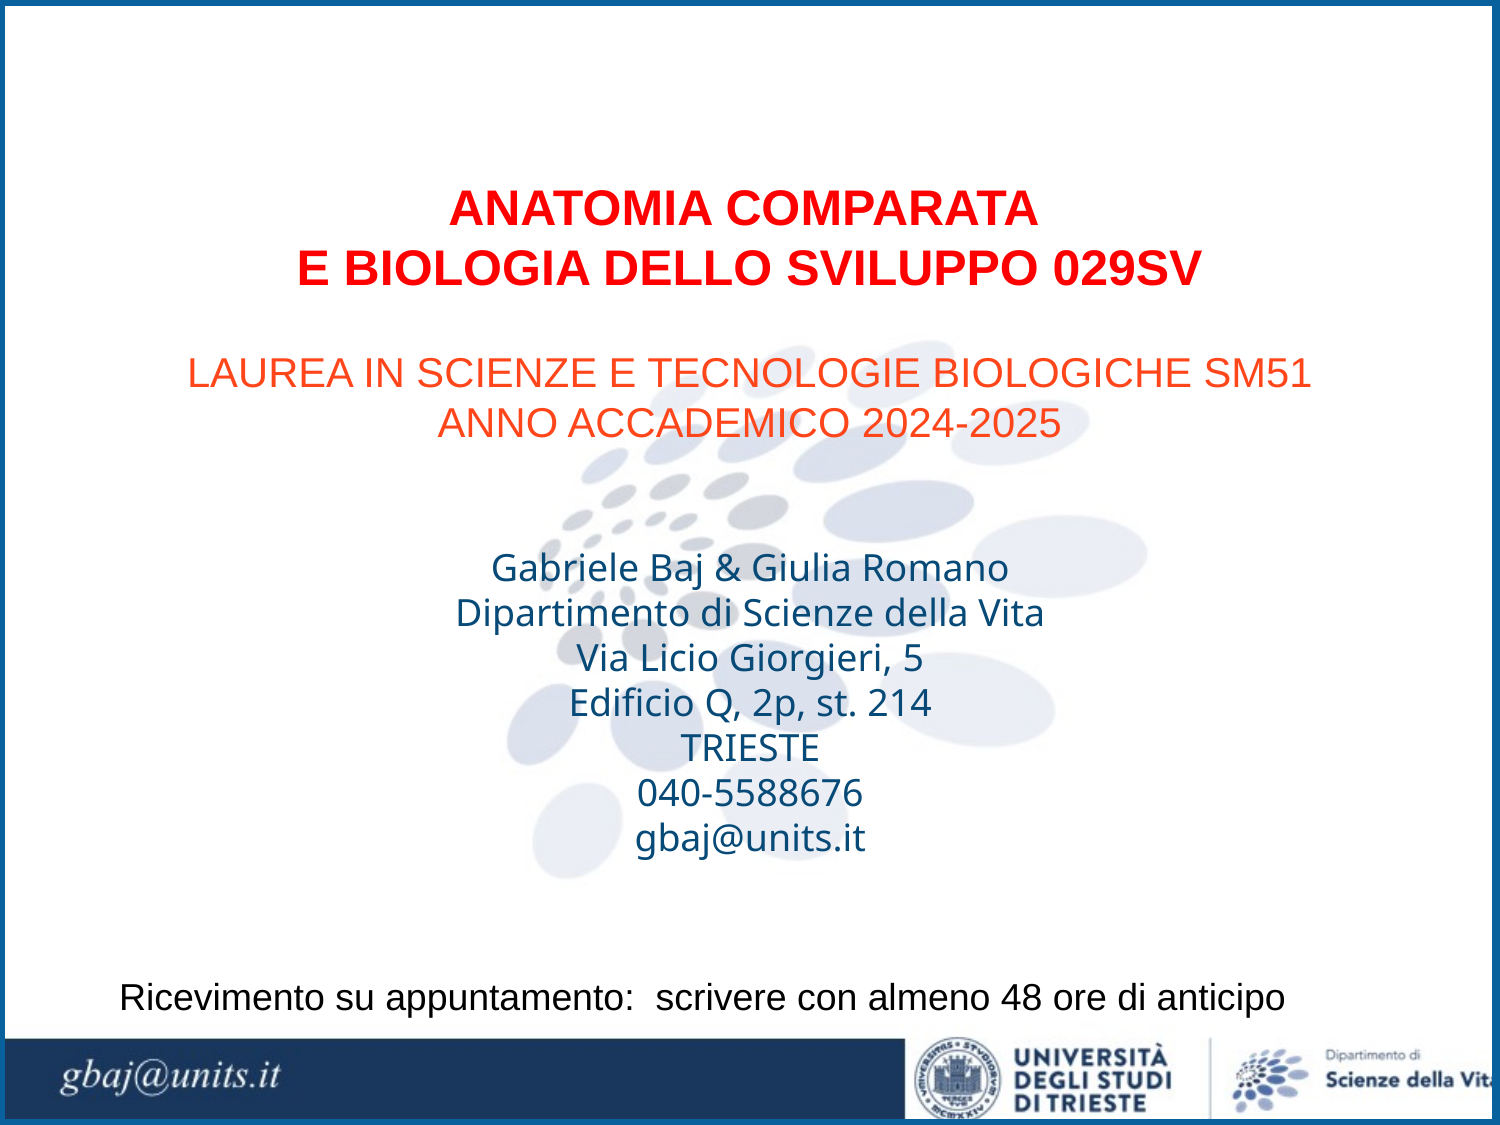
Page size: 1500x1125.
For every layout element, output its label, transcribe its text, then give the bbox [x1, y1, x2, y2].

text_box [0, 0, 1499, 1125]
text_box Ricevimento su appuntamento: scrivere con almeno 48 ore di anticipo [104, 965, 1396, 1026]
